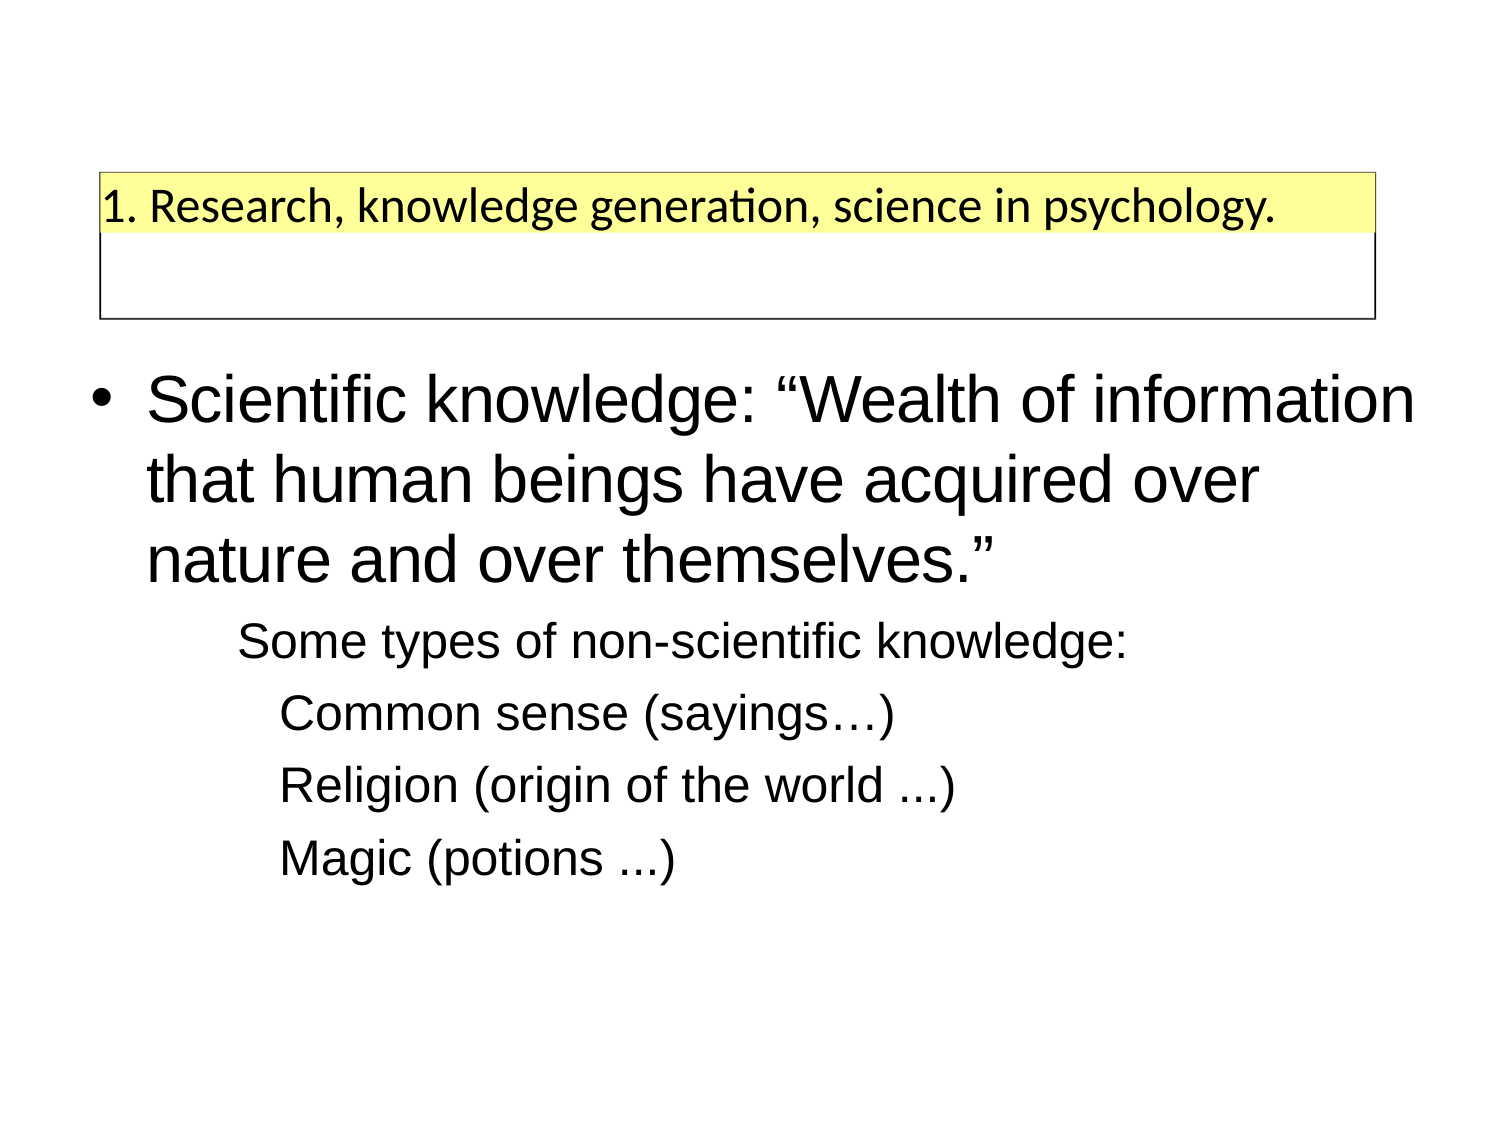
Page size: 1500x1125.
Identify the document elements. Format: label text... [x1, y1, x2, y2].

text_box Scientific knowledge: “Wealth of information that human beings have acquired over nature and over themselves.” Some types of non-scientific knowledge: Common sense (sayings…) Religion (origin of the world ...) Magic (potions ...) [87, 355, 1450, 886]
text_box [99, 171, 1377, 320]
text_box 1. Research, knowledge generation, science in psychology. [100, 172, 1376, 233]
